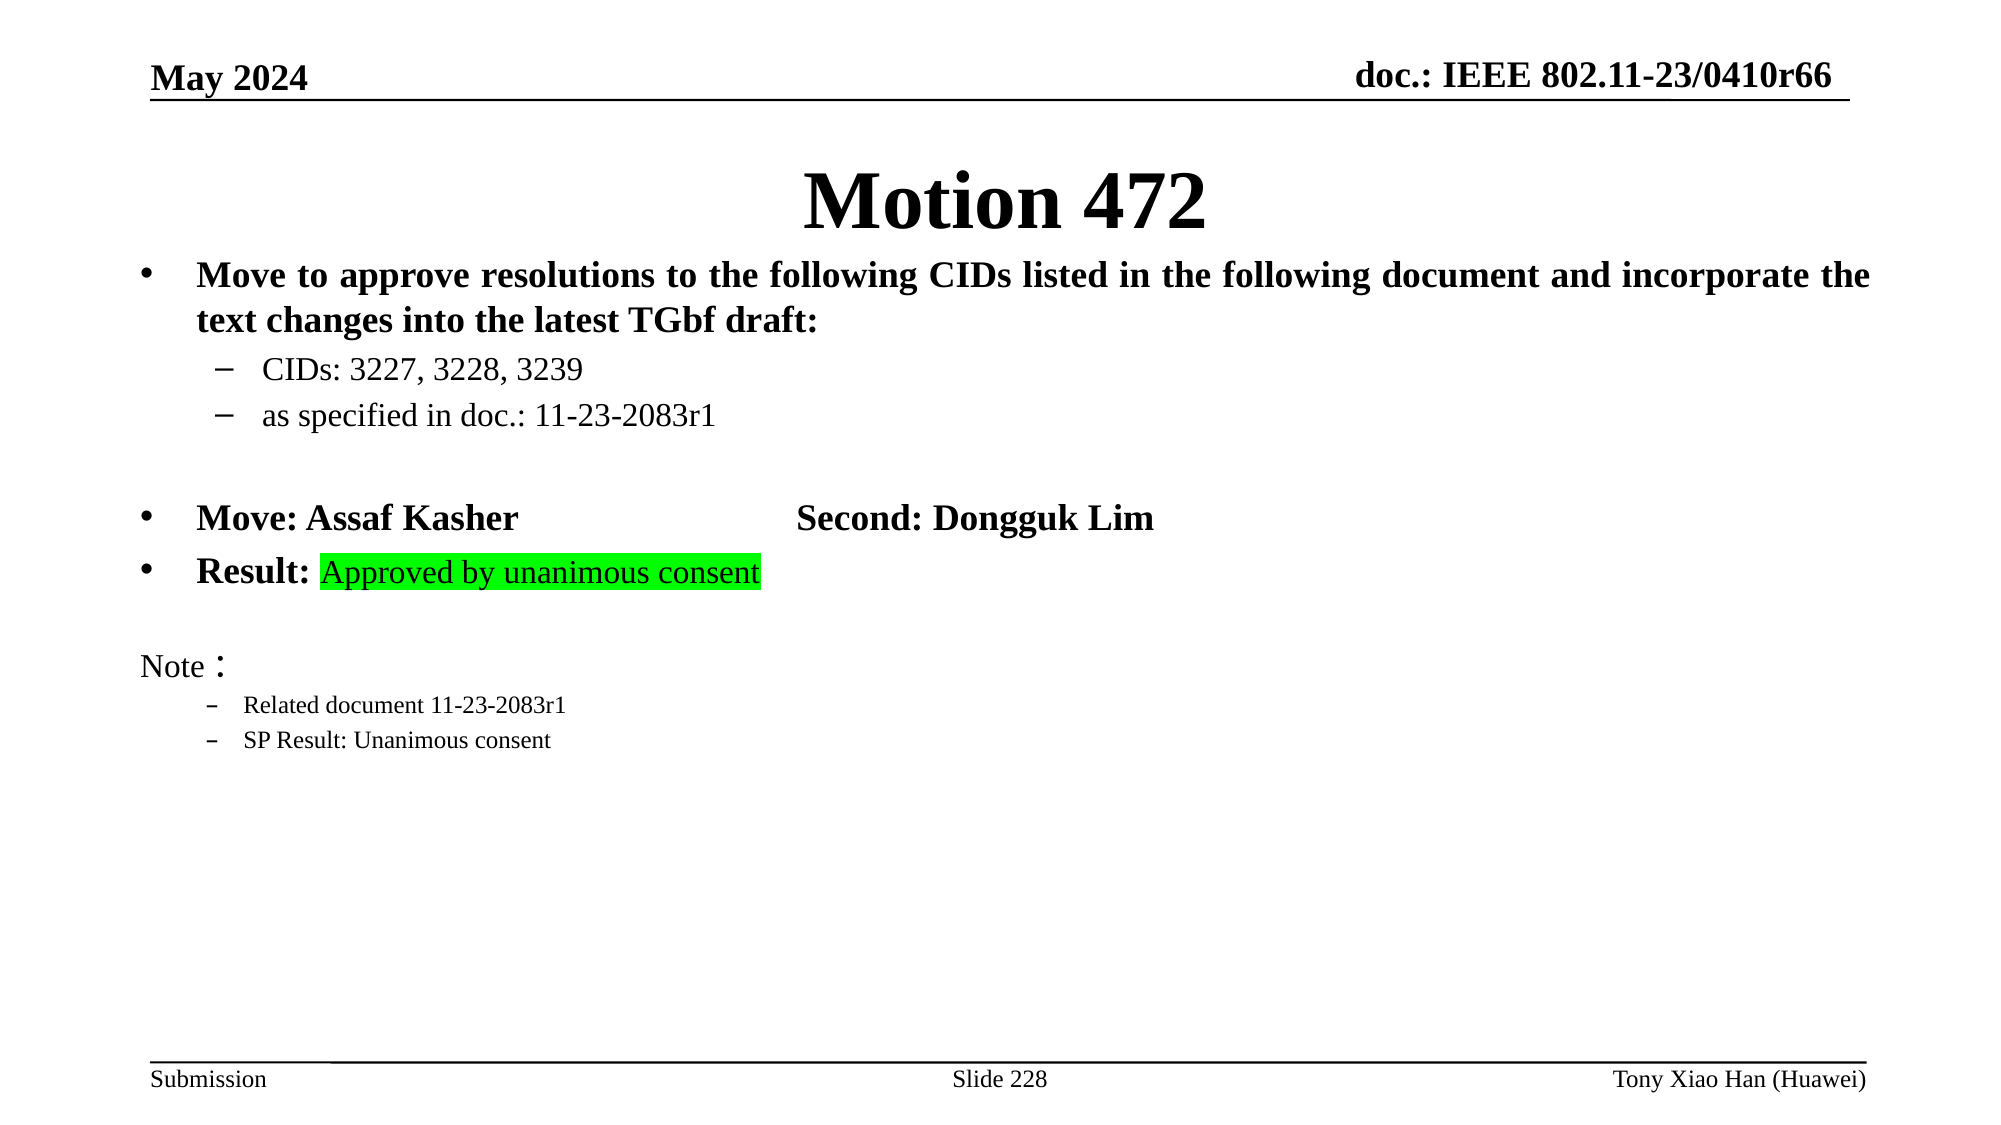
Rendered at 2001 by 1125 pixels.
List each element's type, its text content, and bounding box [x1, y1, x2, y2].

text_box Motion 472 [368, 137, 1644, 212]
text_box Move to approve resolutions to the following CIDs listed in the following document and incorporate the text changes into the latest TGbf draft: CIDs: 3227, 3228, 3239 as specified in doc.: 11-23-2083r1 Move: Assaf Kasher Second: Dongguk Lim Result: Approved by unanimous consent Note： Related document 11-23-2083r1 SP Result: Unanimous consent [125, 212, 1888, 988]
